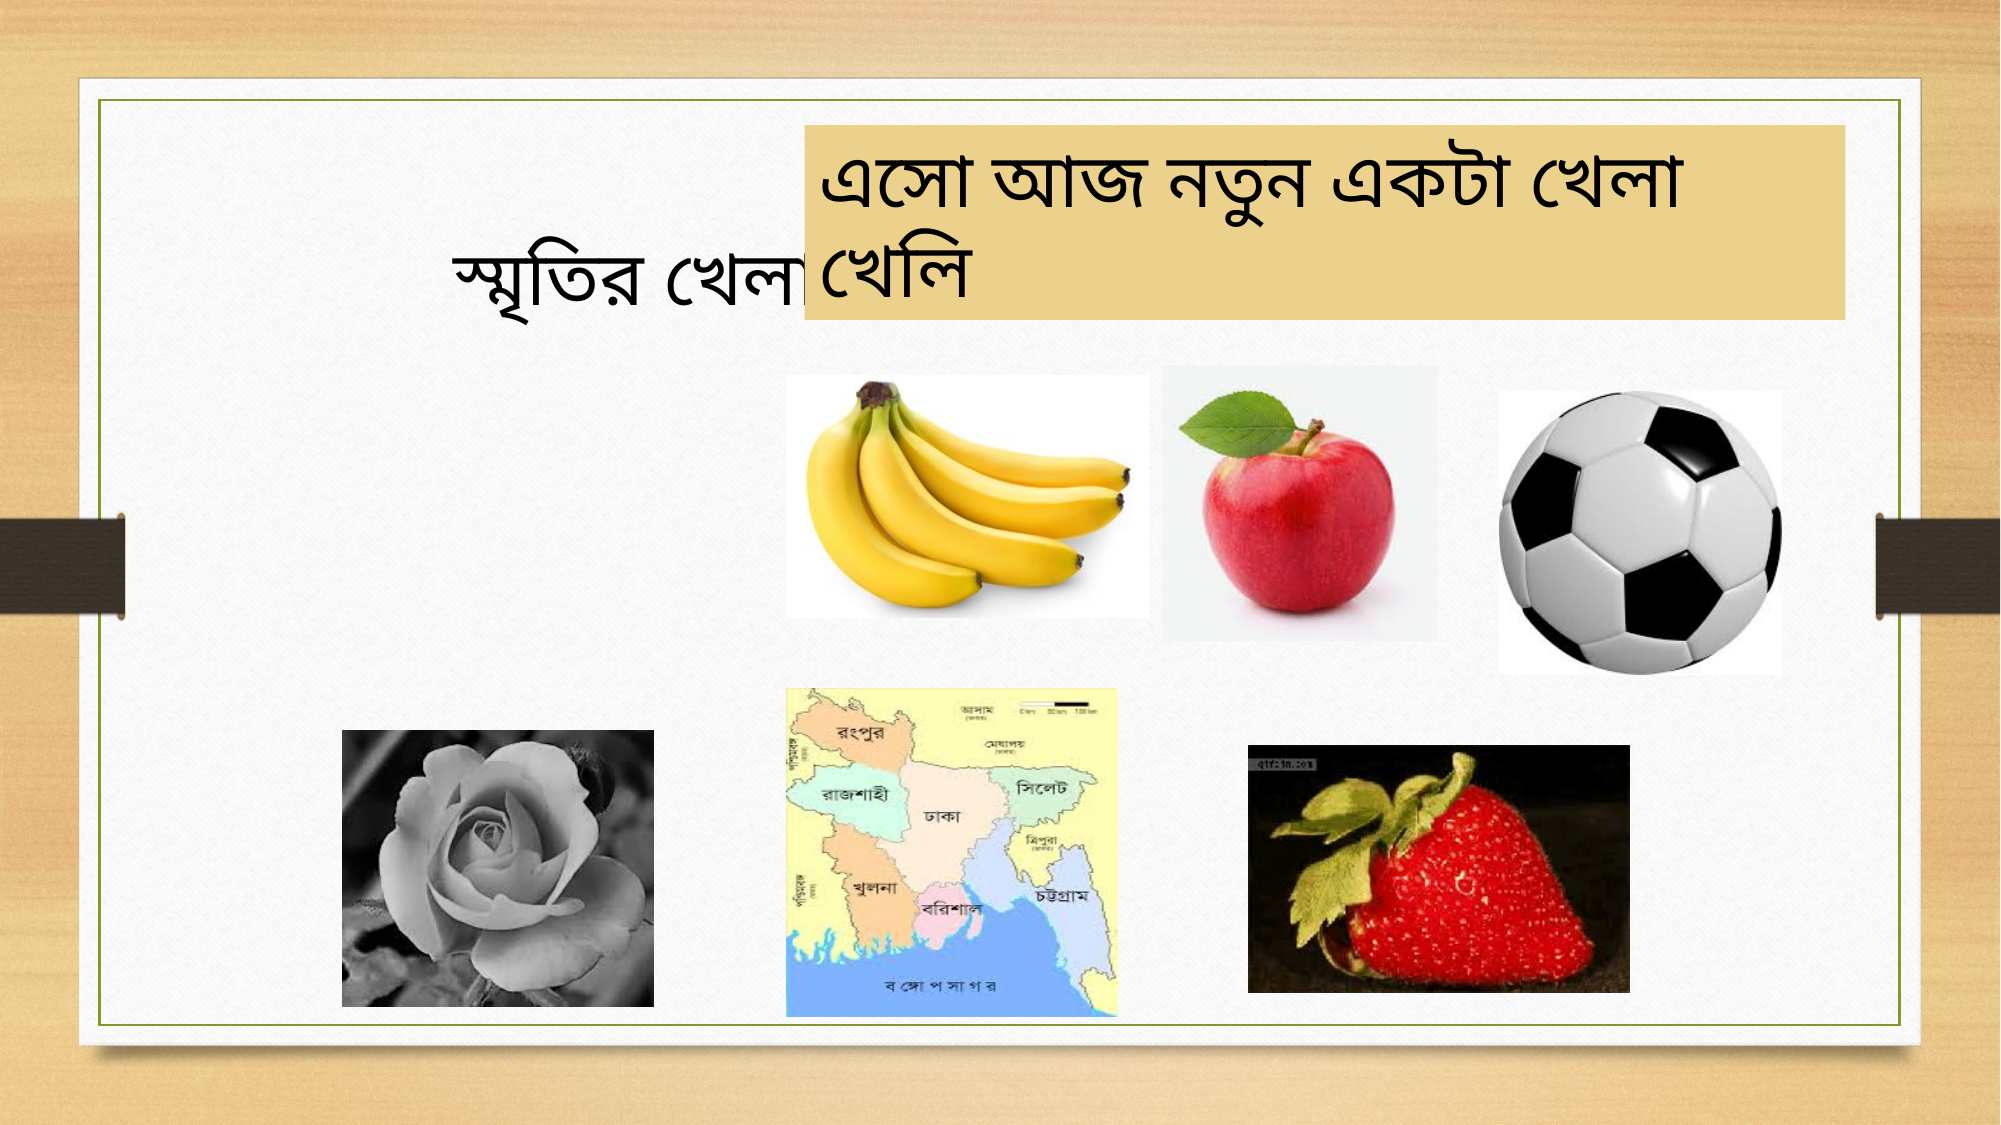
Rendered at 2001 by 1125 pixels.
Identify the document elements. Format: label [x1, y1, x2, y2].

text_box [333, 117, 1846, 1008]
picture [0, 0, 2001, 1125]
